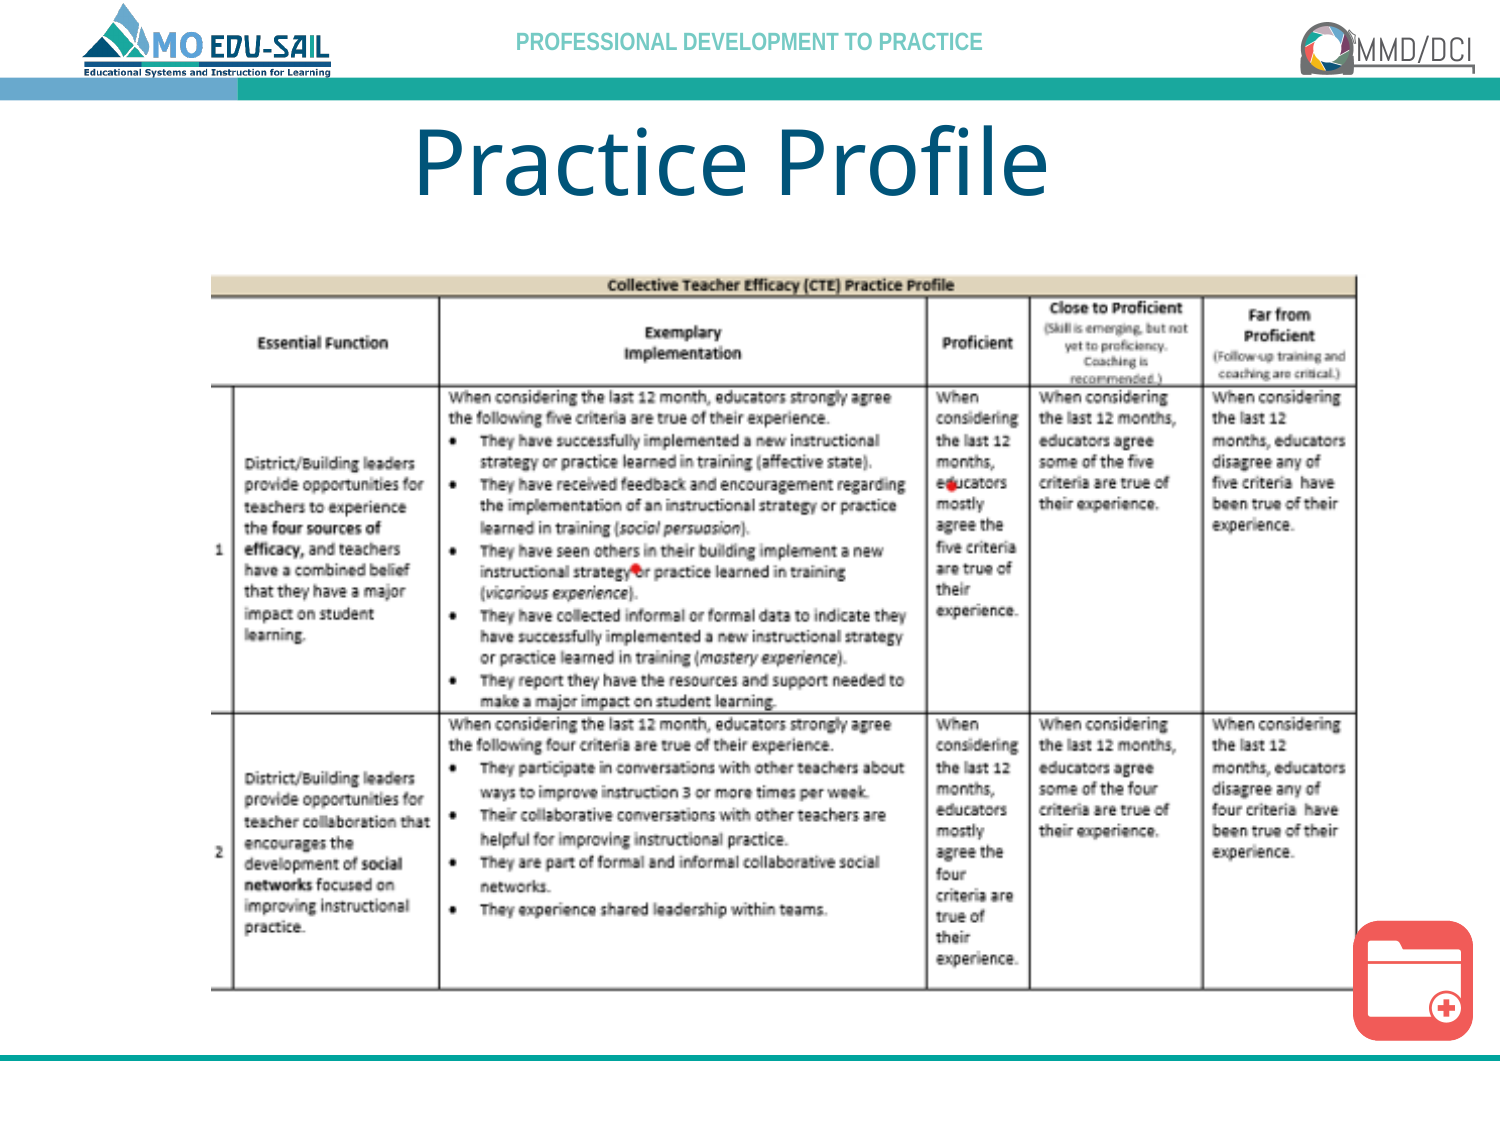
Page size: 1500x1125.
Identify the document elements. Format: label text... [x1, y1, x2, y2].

title Practice Profile [68, 91, 1419, 227]
picture [82, 0, 331, 81]
picture [1300, 22, 1475, 75]
picture [210, 261, 1473, 1044]
